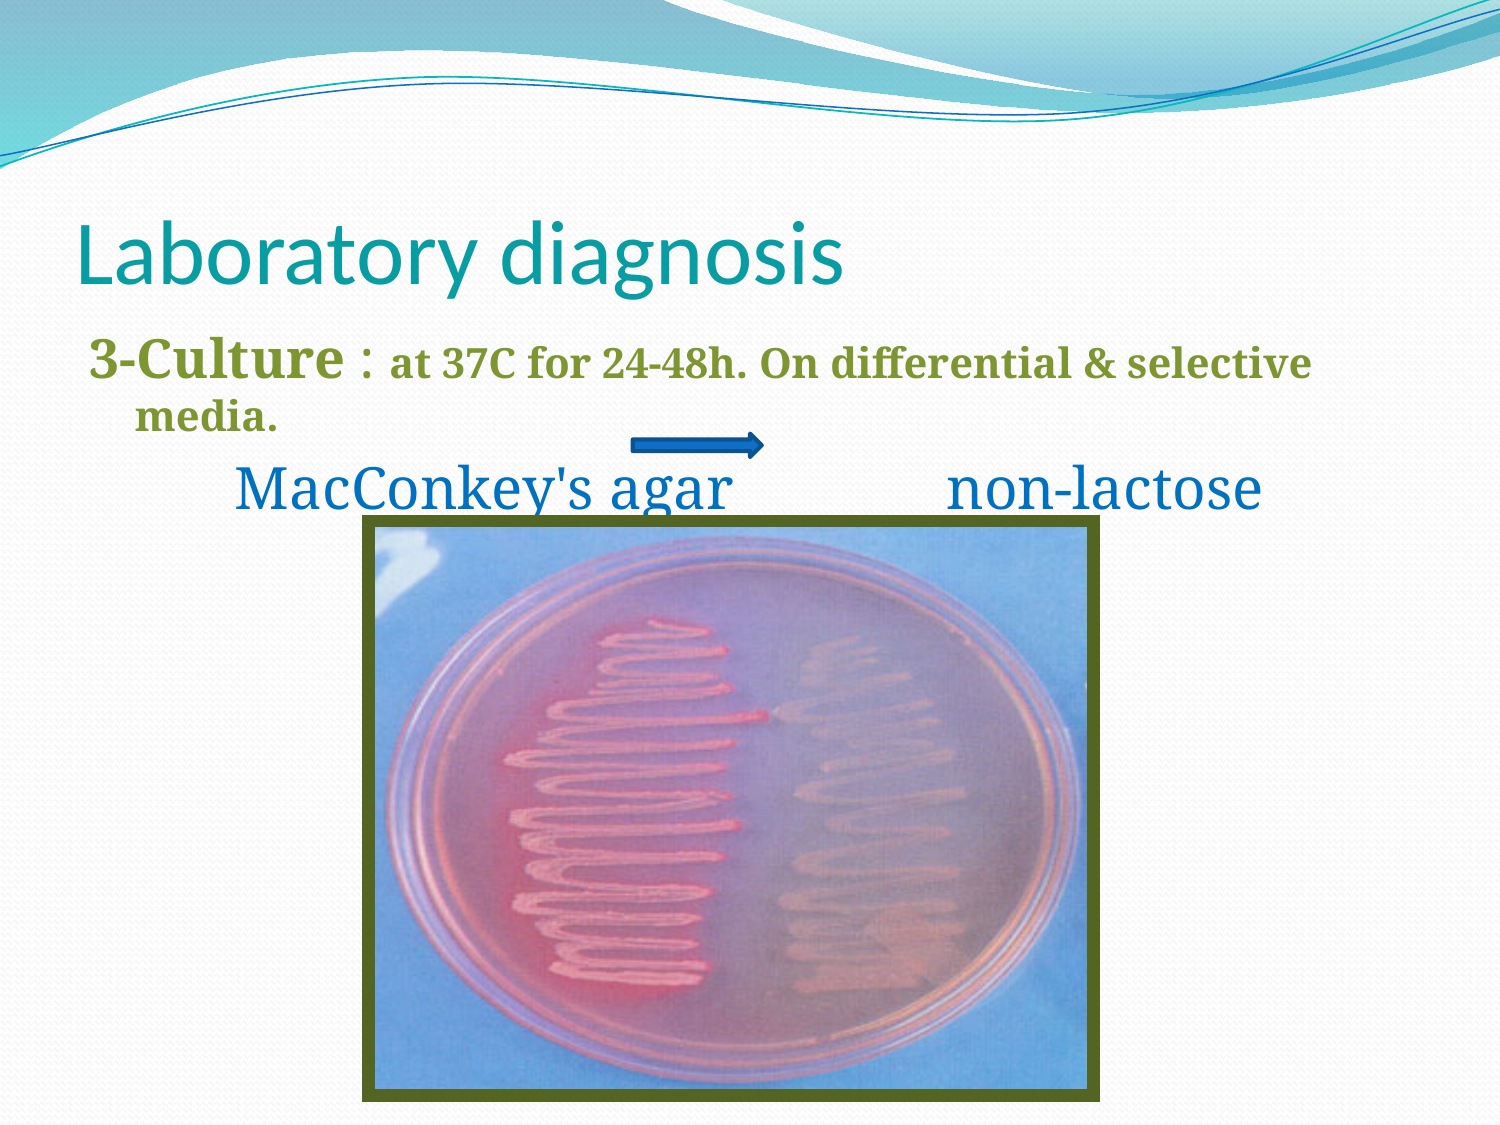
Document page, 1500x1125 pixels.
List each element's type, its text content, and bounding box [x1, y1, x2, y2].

picture [374, 527, 1088, 1090]
text_box [630, 431, 764, 459]
list 3-Culture : at 37C for 24-48h. On differential & selective media. MacConkey's agar non-lactose fermentor. [75, 317, 1425, 1038]
title Laboratory diagnosis [75, 115, 1425, 303]
